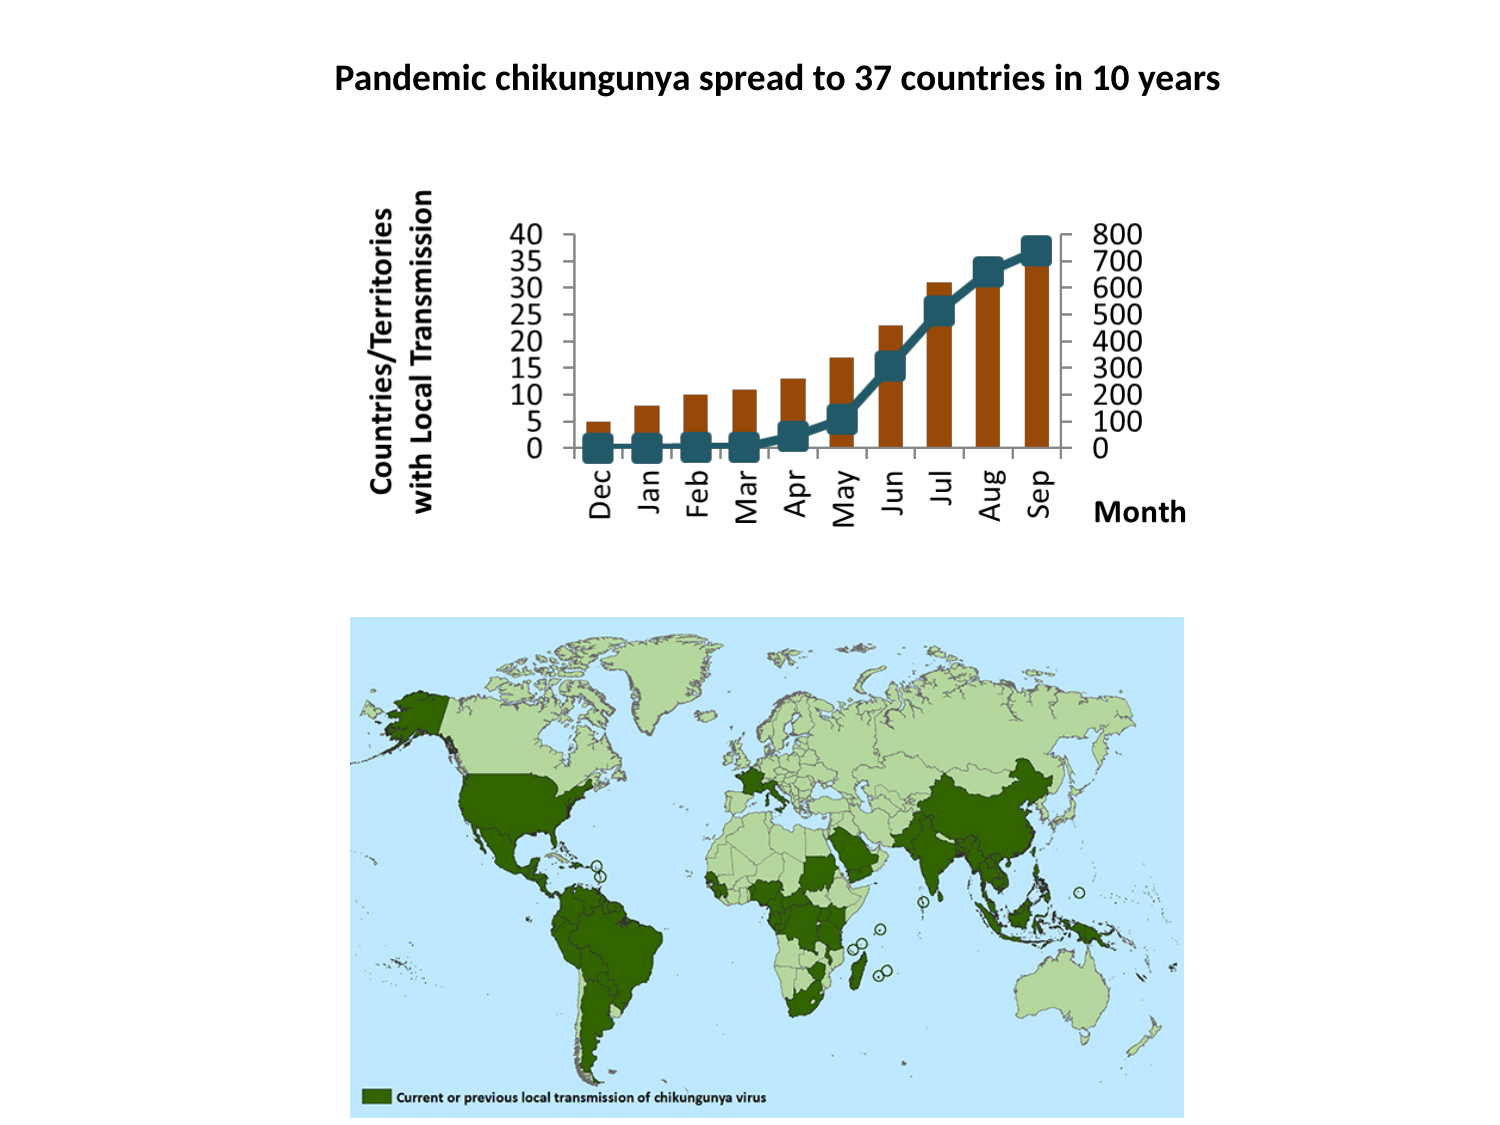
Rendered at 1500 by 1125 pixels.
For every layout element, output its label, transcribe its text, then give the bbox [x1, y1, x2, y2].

picture [149, 87, 1201, 549]
picture [349, 617, 1184, 1118]
text_box Pandemic chikungunya spread to 37 countries in 10 years [319, 45, 1246, 106]
